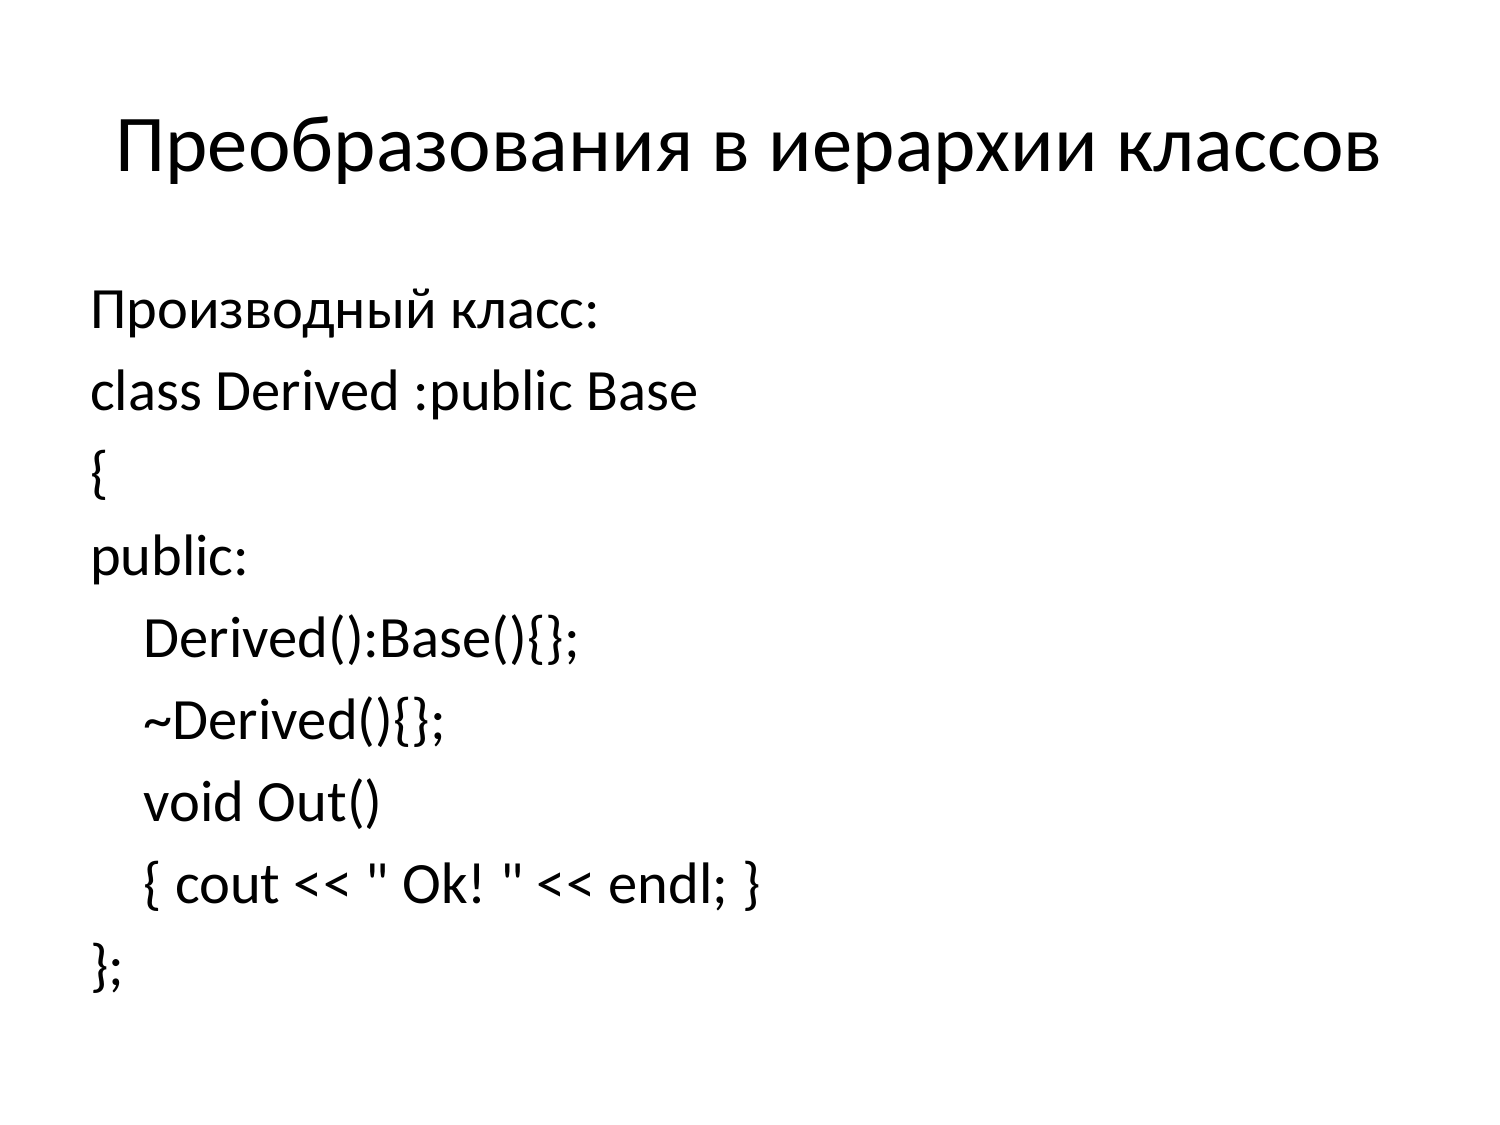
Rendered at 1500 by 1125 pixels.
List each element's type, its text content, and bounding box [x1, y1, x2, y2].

title Преобразования в иерархии классов [75, 45, 1425, 233]
list Производный класс: class Derived :public Base { public: Derived():Base(){}; ~Derived(){}; void Out() { cout << " Ok! " << endl; } }; [75, 262, 1425, 1005]
